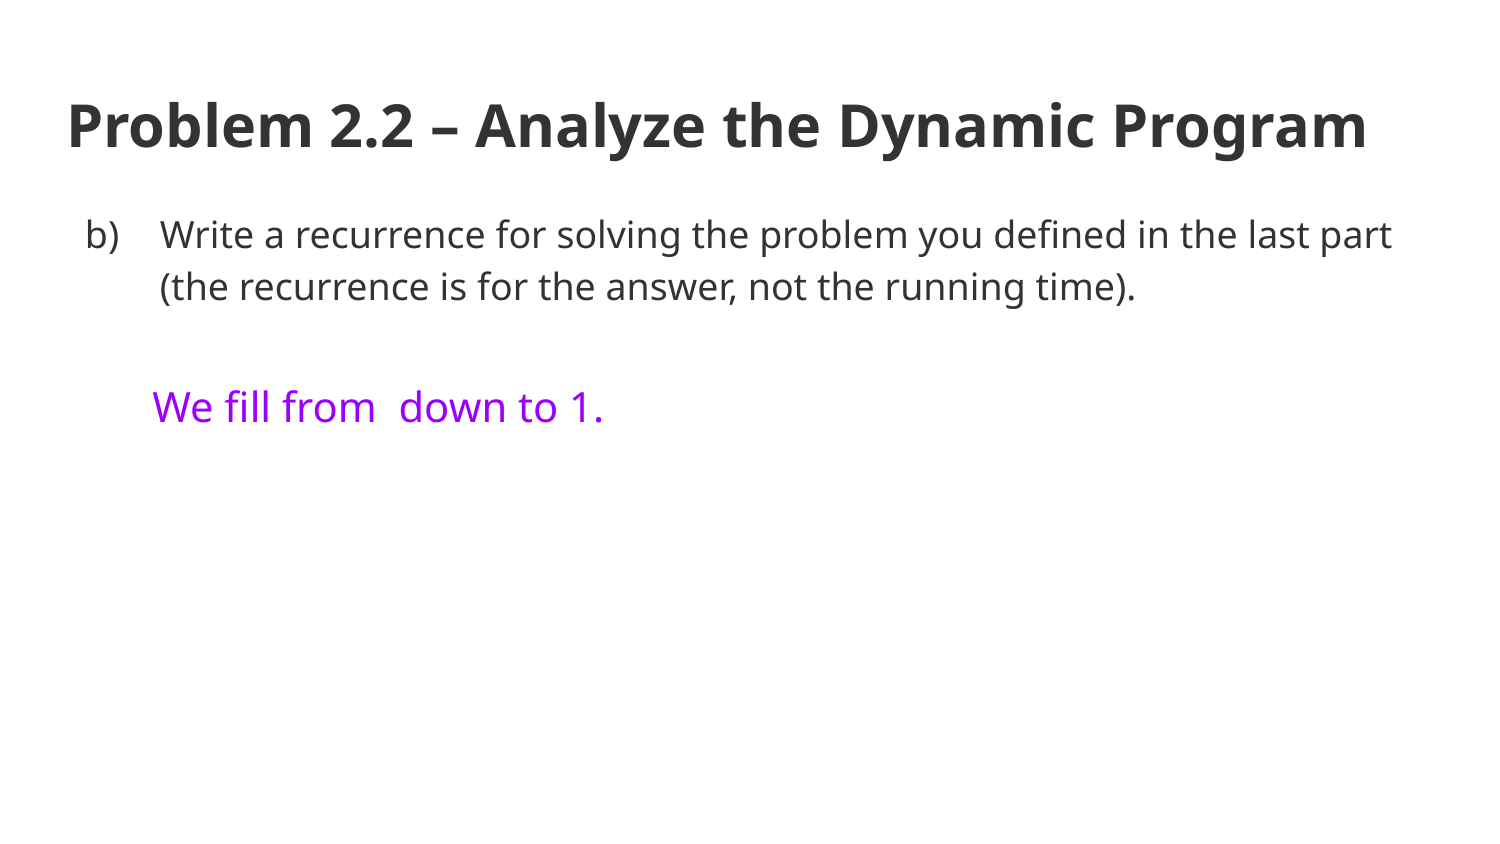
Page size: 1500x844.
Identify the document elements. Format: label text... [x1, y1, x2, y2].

title Problem 2.2 – Analyze the Dynamic Program [51, 72, 1449, 176]
list Write a recurrence for solving the problem you defined in the last part (the recurrence is for the answer, not the running time). [51, 189, 1449, 757]
